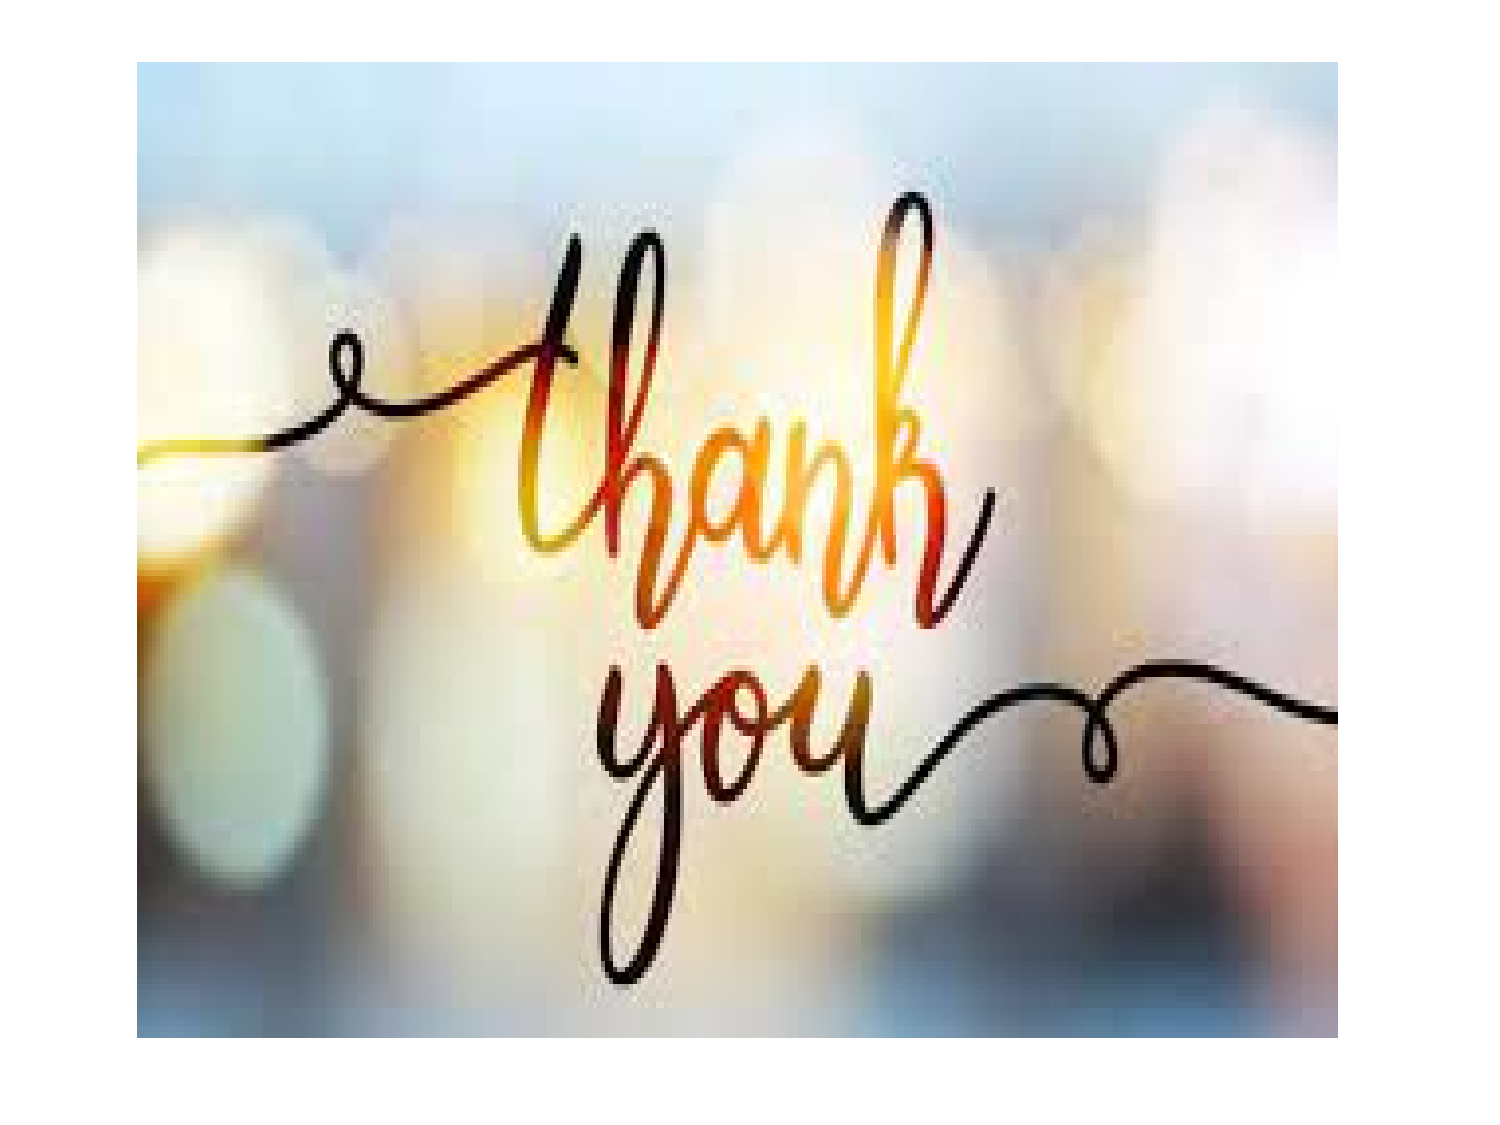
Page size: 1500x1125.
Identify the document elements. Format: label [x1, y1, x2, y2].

picture [137, 62, 1338, 1038]
